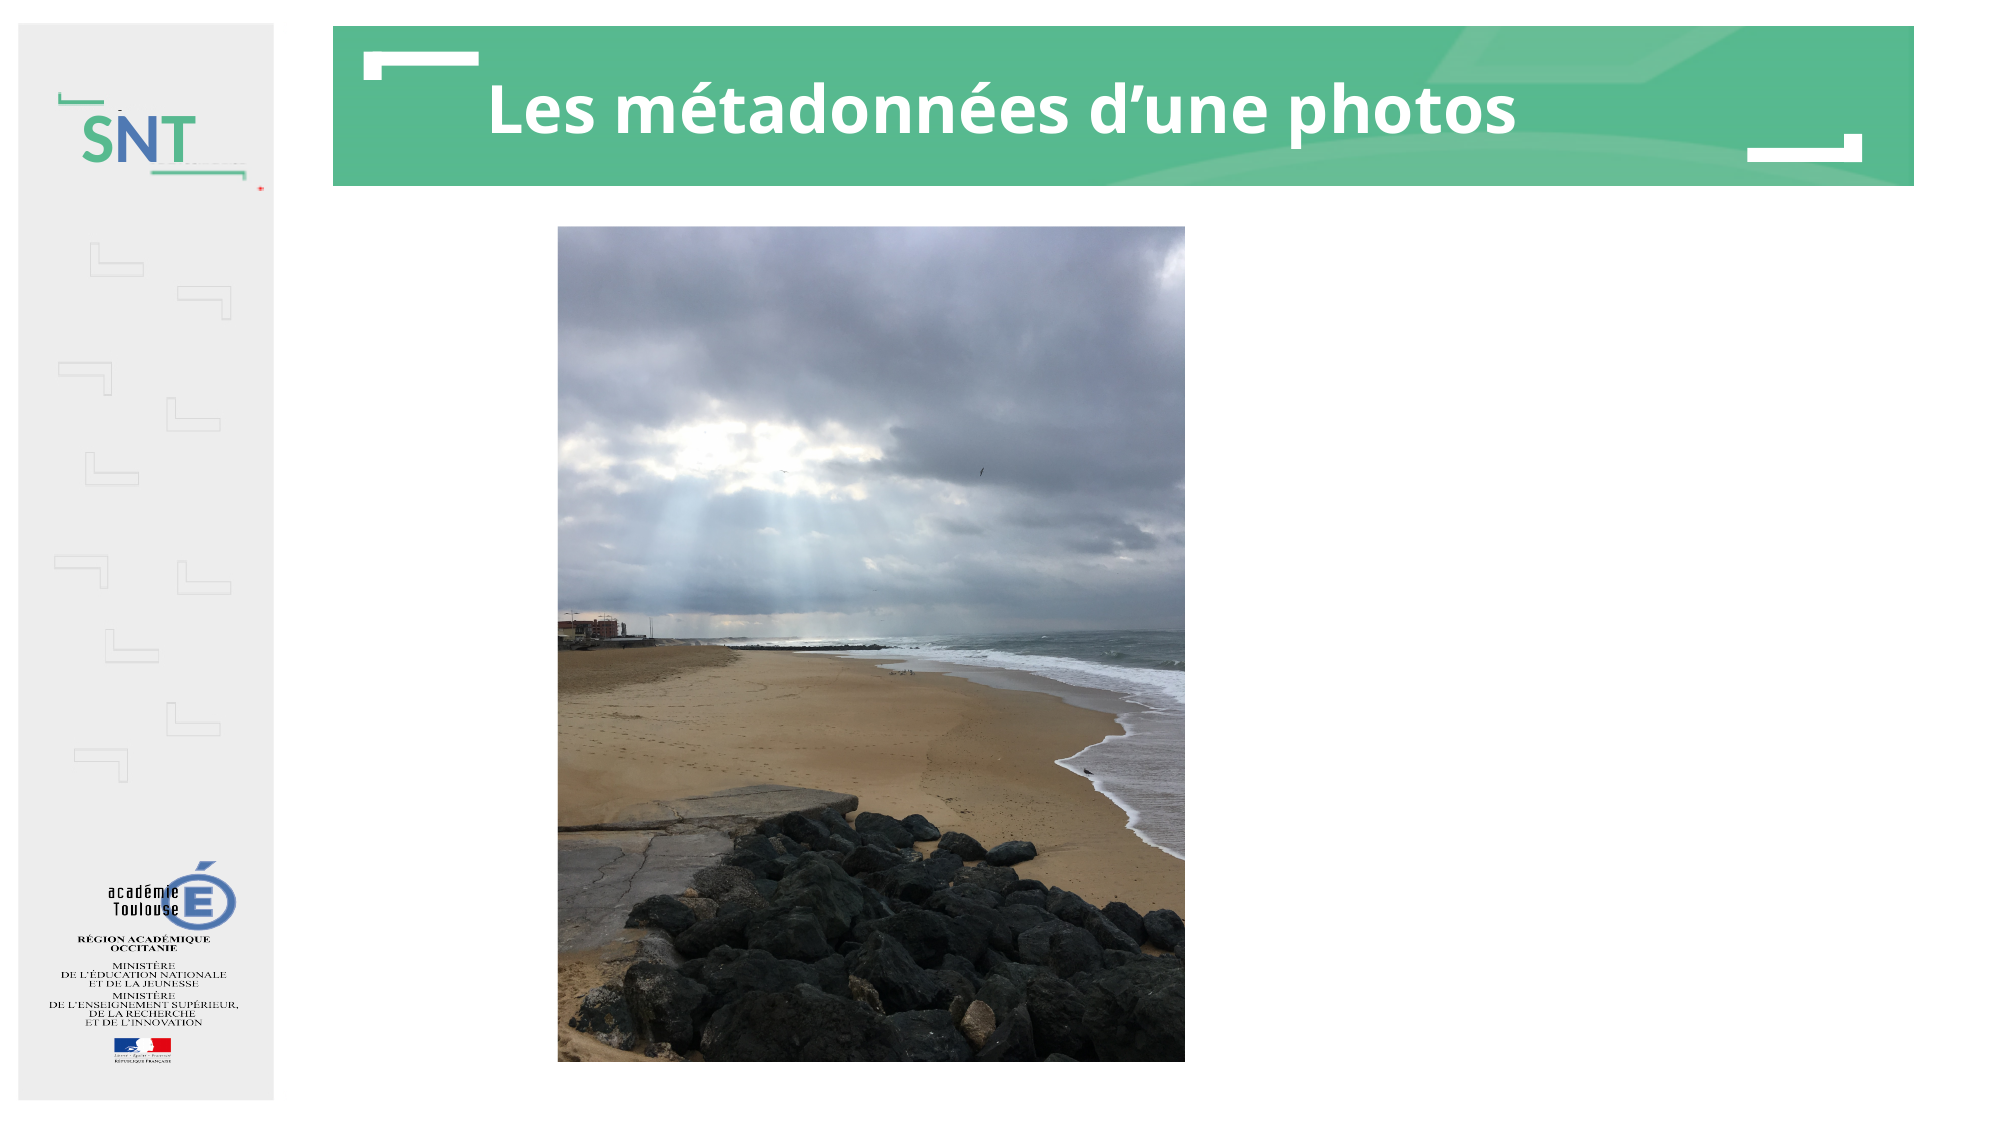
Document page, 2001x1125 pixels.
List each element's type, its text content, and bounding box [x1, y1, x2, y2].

picture [558, 958, 1185, 1061]
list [452, 330, 1289, 958]
picture [333, 26, 1914, 186]
picture [0, 0, 287, 1125]
title Les métadonnées d’une photos [471, 59, 1760, 163]
picture [558, 228, 1185, 330]
